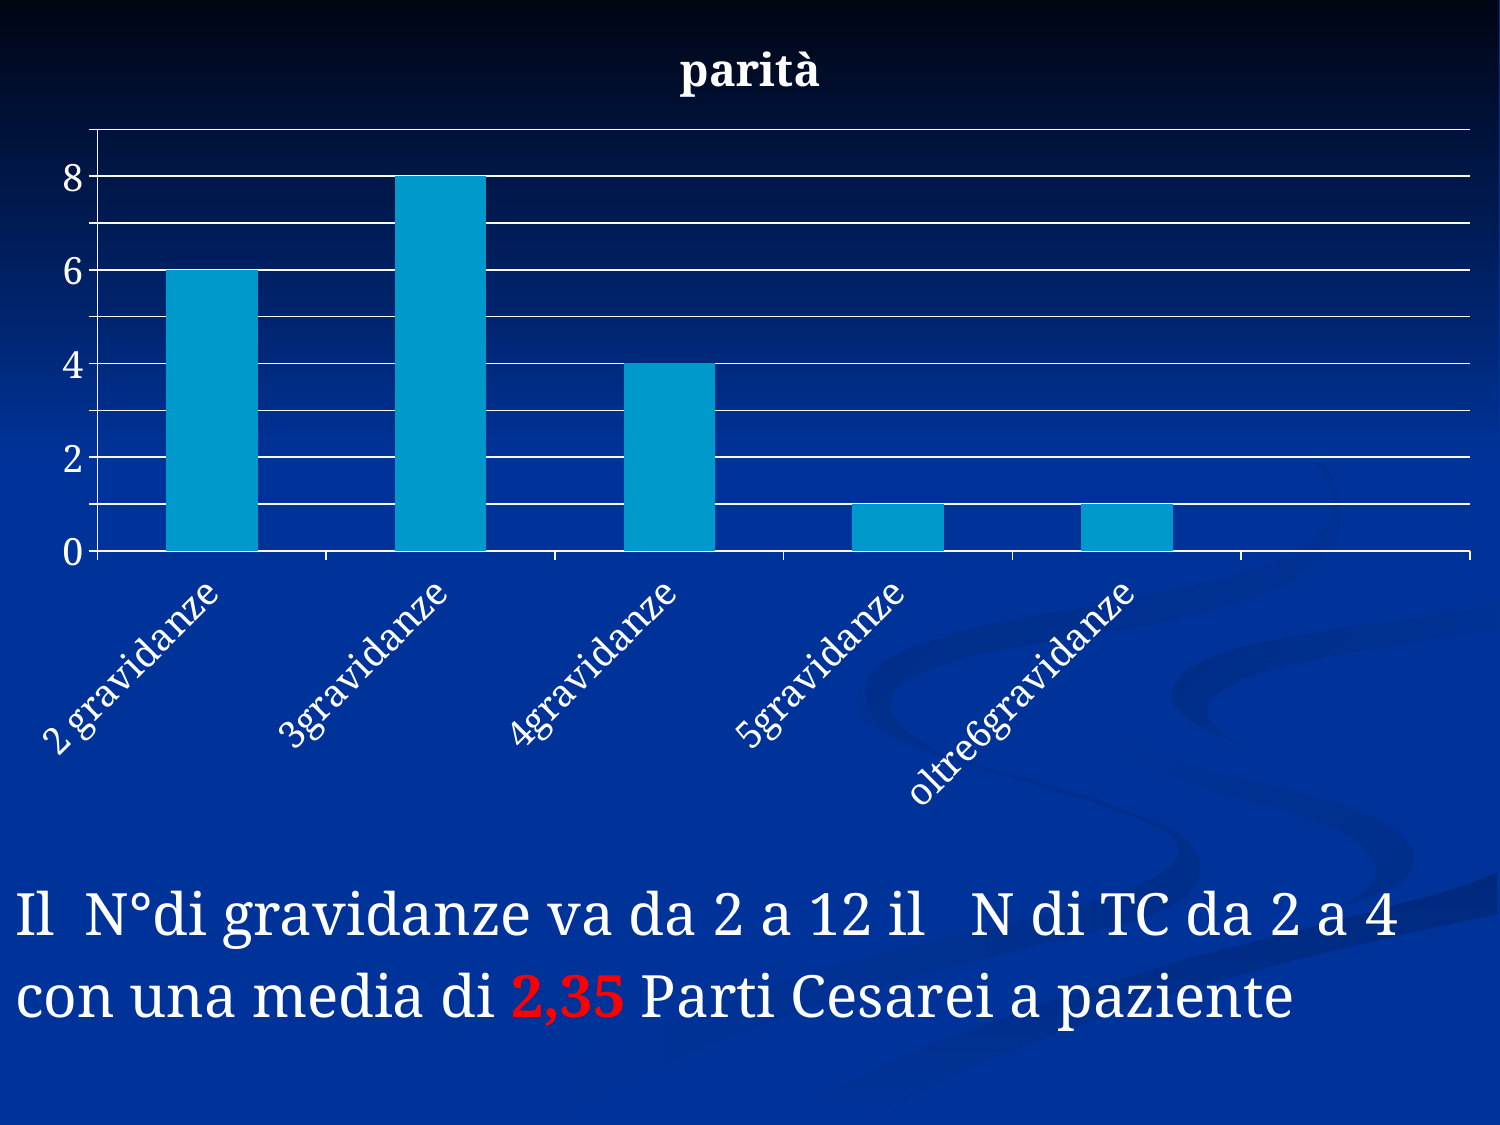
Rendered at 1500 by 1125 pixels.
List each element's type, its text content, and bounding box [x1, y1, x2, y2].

chart [0, 0, 1500, 835]
list Il N°di gravidanze va da 2 a 12 il N di TC da 2 a 4 con una media di 2,35 Parti Cesarei a paziente [0, 869, 1471, 1107]
